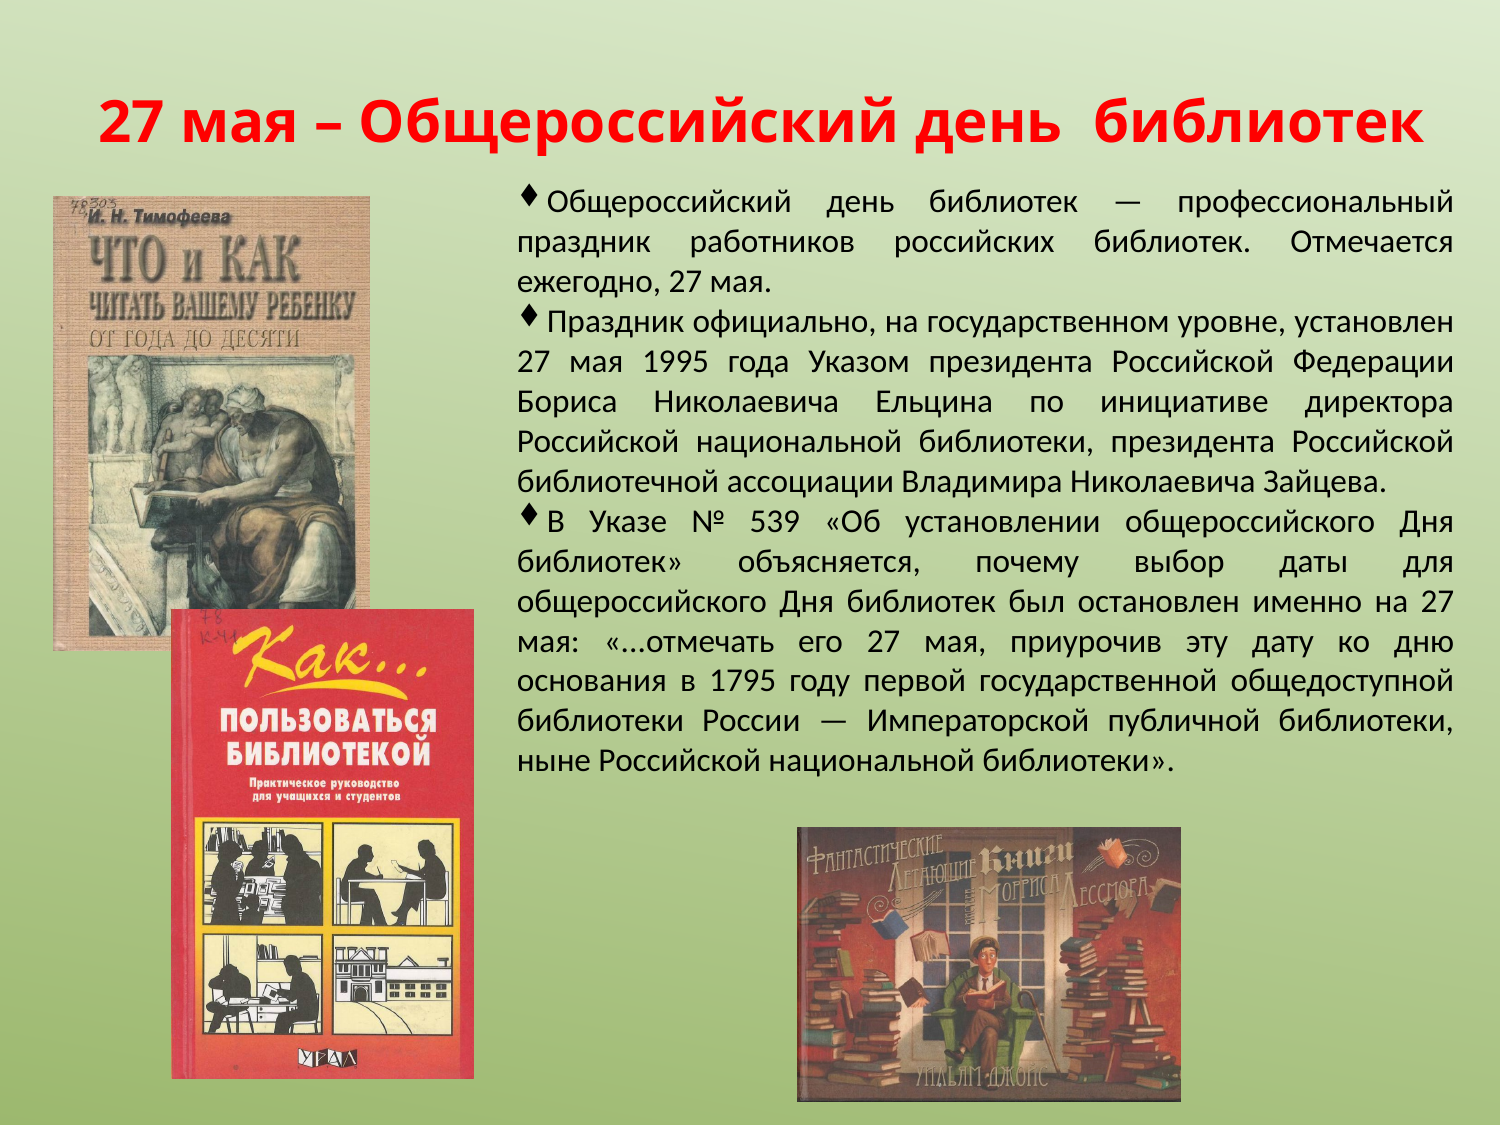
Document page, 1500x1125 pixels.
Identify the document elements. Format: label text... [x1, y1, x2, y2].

list Общероссийский день библиотек — профессиональный праздник работников российских библиотек. Отмечается ежегодно, 27 мая. Праздник официально, на государственном уровне, установлен 27 мая 1995 года Указом президента Российской Федерации Бориса Николаевича Ельцина по инициативе директора Российской национальной библиотеки, президента Российской библиотечной ассоциации Владимира Николаевича Зайцева. В Указе № 539 «Об установлении общероссийского Дня библиотек» объясняется, почему выбор даты для общероссийского Дня библиотек был остановлен именно на 27 мая: «...отмечать его 27 мая, приурочив эту дату ко дню основания в 1795 году первой государственной общедоступной библиотеки России — Императорской публичной библиотеки, ныне Российской национальной библиотеки». [501, 172, 1471, 846]
picture [52, 196, 475, 1079]
picture [796, 827, 1181, 1102]
title 27 мая – Общероссийский день библиотек [64, 42, 1459, 197]
